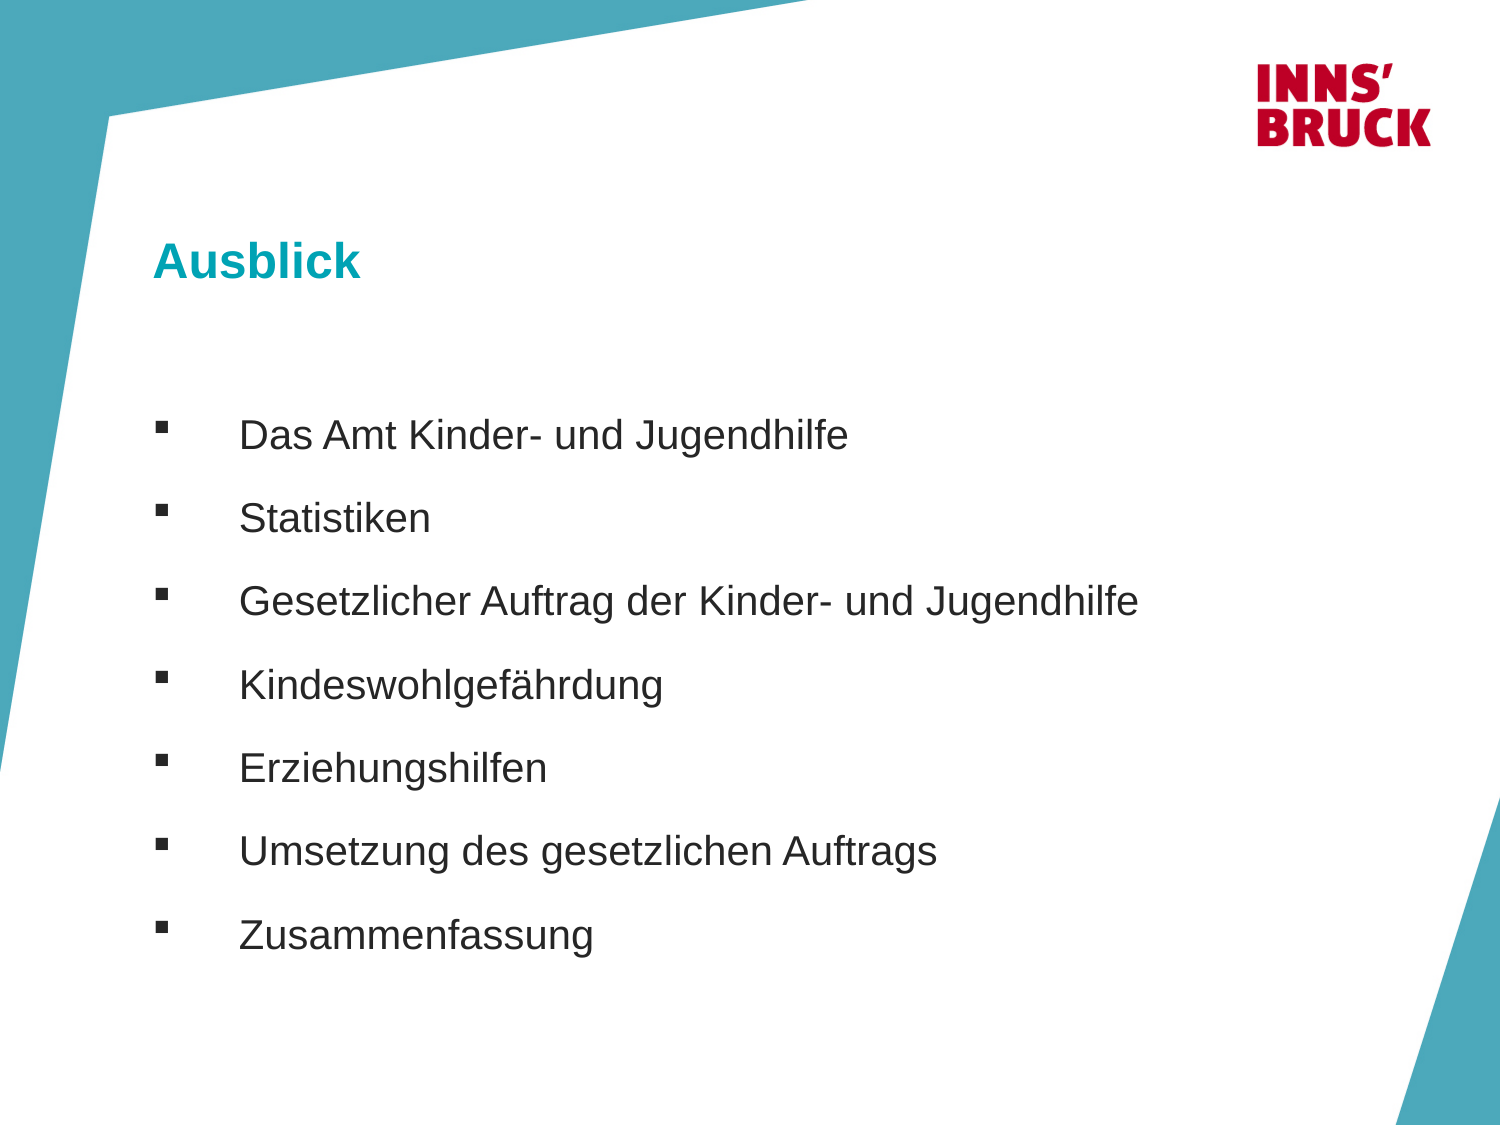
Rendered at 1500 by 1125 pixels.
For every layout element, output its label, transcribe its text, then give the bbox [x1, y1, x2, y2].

picture [0, 0, 1500, 1125]
title Ausblick [137, 221, 1413, 297]
list Das Amt Kinder- und Jugendhilfe Statistiken Gesetzlicher Auftrag der Kinder- und Jugendhilfe Kindeswohlgefährdung Erziehungshilfen Umsetzung des gesetzlichen Auftrags Zusammenfassung [137, 375, 1199, 1013]
